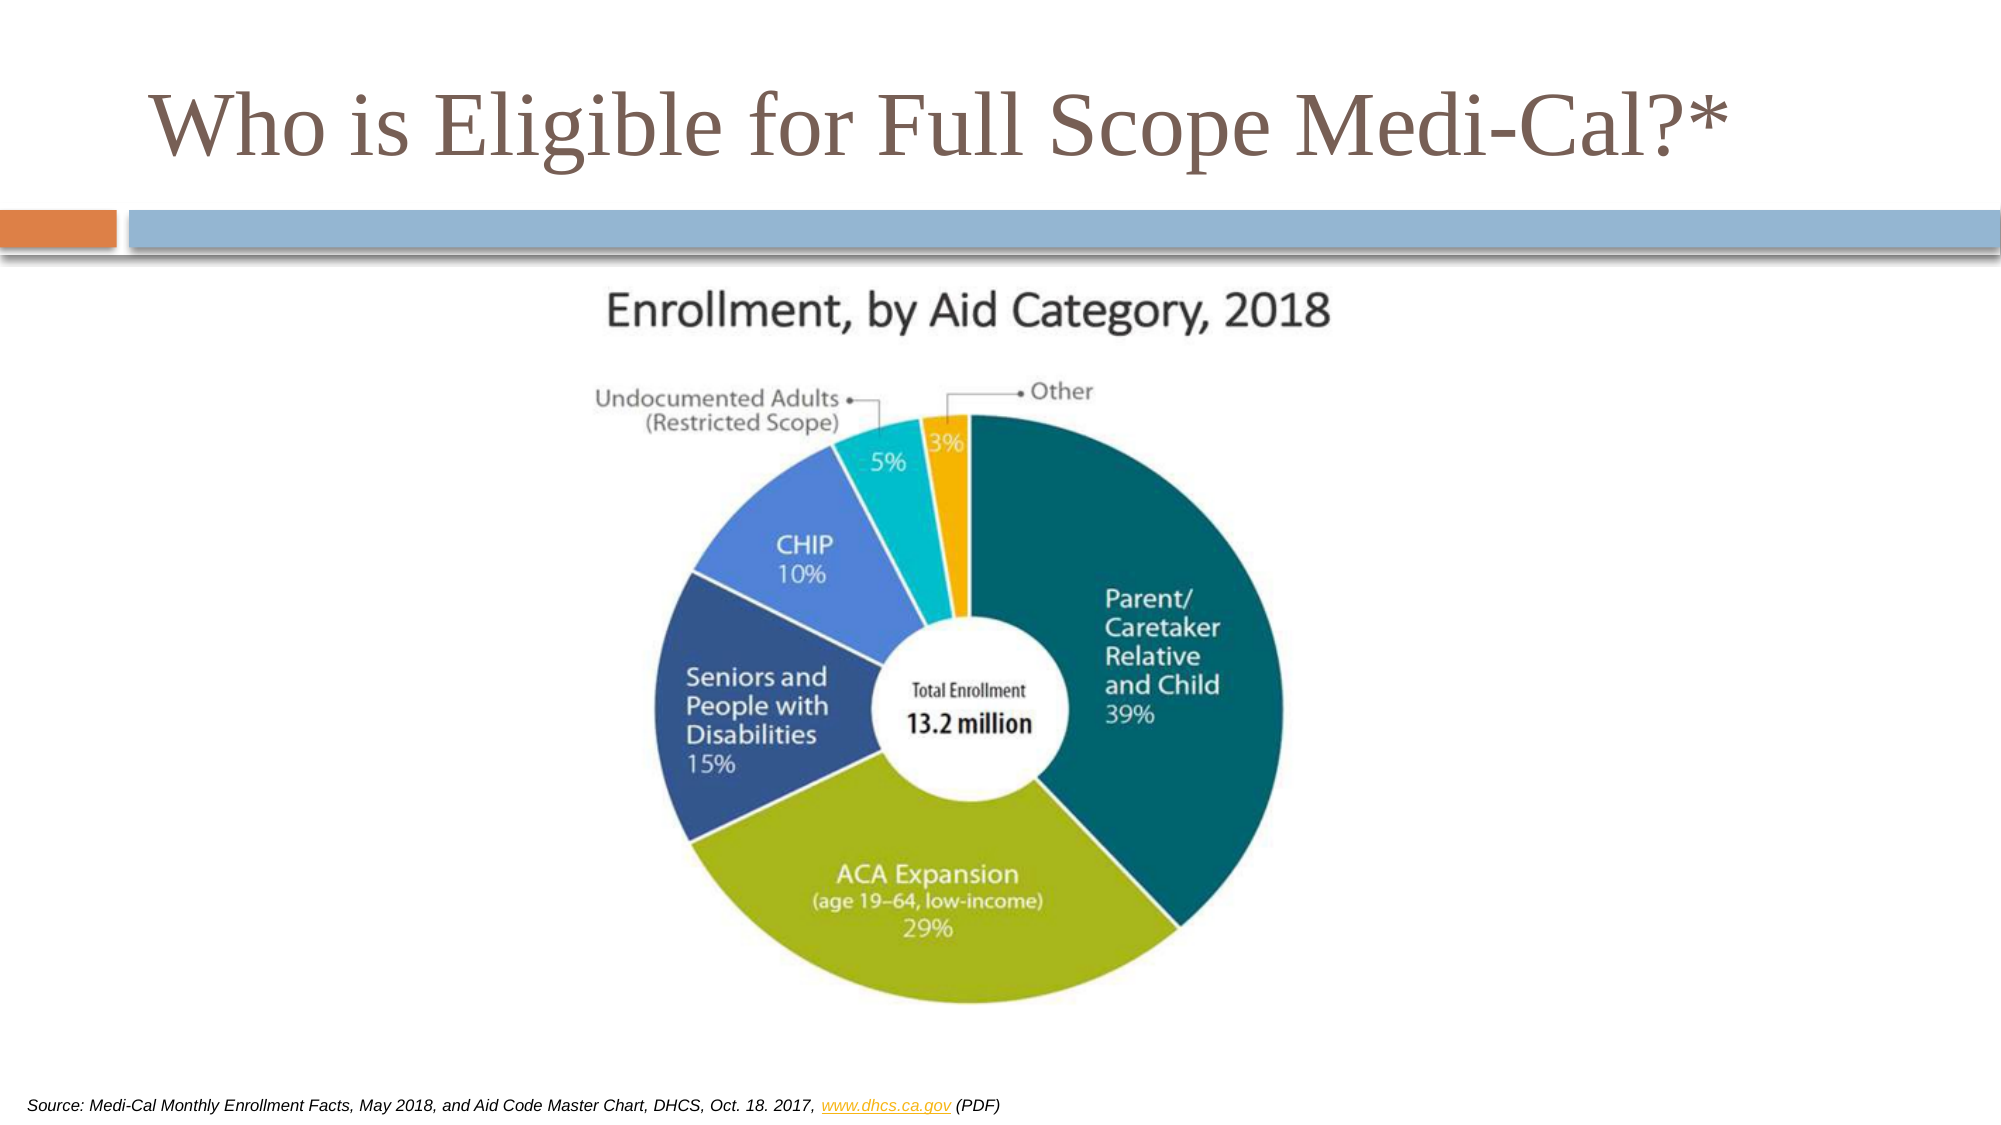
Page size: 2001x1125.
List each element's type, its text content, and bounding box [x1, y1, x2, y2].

title Who is Eligible for Full Scope Medi-Cal?* [133, 37, 1918, 200]
text_box Source: Medi-Cal Monthly Enrollment Facts, May 2018, and Aid Code Master Chart, DHCS, Oct. 18. 2017, www.dhcs.ca.gov (PDF) [0, 1087, 1021, 1123]
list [573, 274, 1361, 1013]
